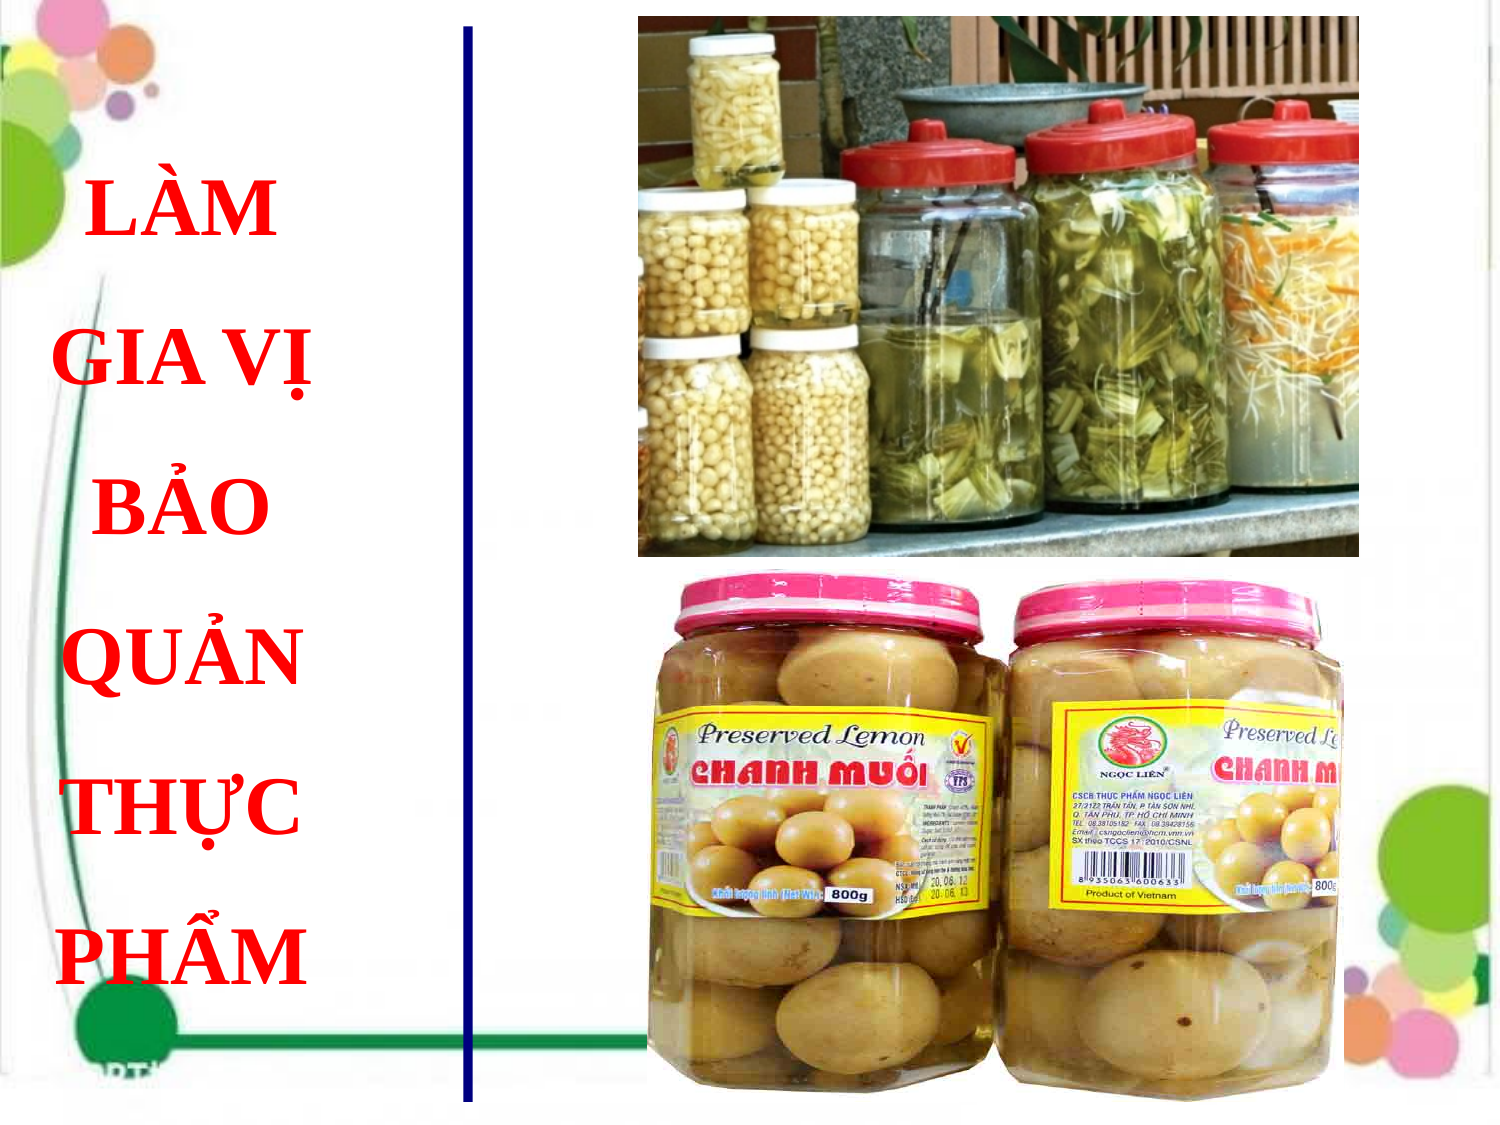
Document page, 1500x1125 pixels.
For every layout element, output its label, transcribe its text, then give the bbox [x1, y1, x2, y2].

picture [0, 0, 1500, 1125]
text_box LÀM GIA VỊ BẢO QUẢN THỰC PHẨM [17, 94, 346, 1009]
